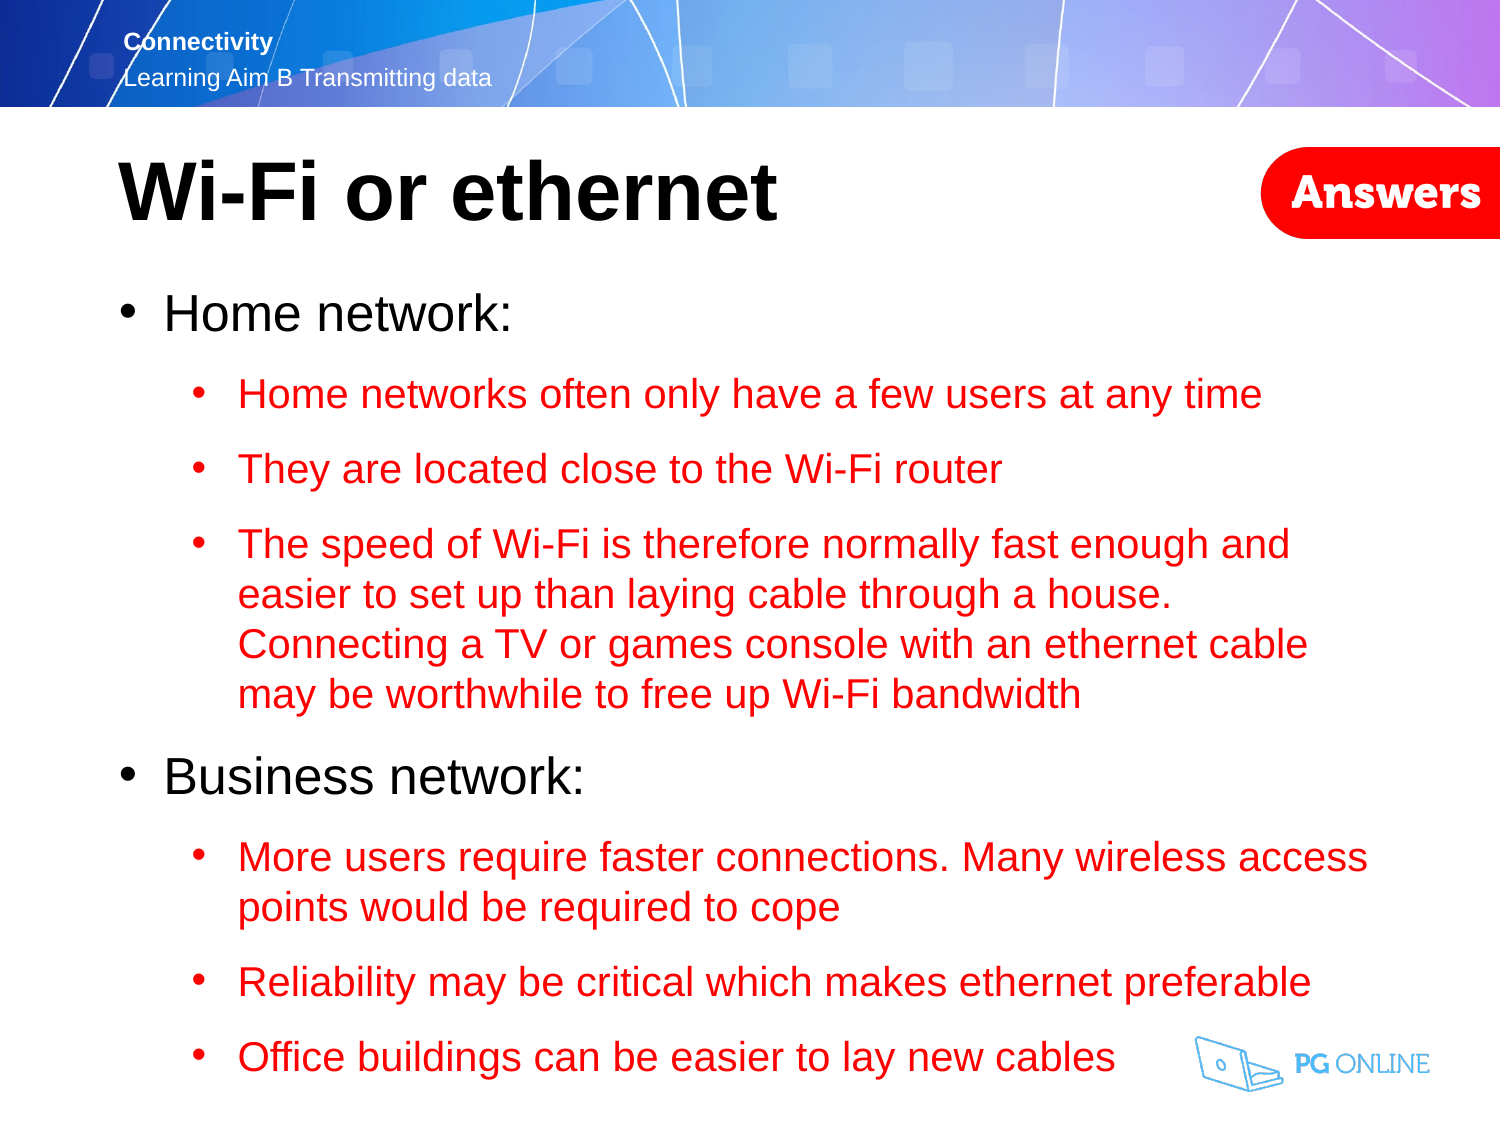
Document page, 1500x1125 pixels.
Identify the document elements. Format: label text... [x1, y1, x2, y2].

picture [1260, 147, 1500, 239]
list Home network: Home networks often only have a few users at any time They are located close to the Wi-Fi router The speed of Wi-Fi is therefore normally fast enough and easier to set up than laying cable through a house. Connecting a TV or games console with an ethernet cable may be worthwhile to free up Wi-Fi bandwidth Business network: More users require faster connections. Many wireless access points would be required to cope Reliability may be critical which makes ethernet preferable Office buildings can be easier to lay new cables [118, 279, 1398, 847]
picture [0, 0, 1500, 107]
picture [1194, 1036, 1430, 1092]
list Wi-Fi or ethernet [118, 148, 1401, 259]
